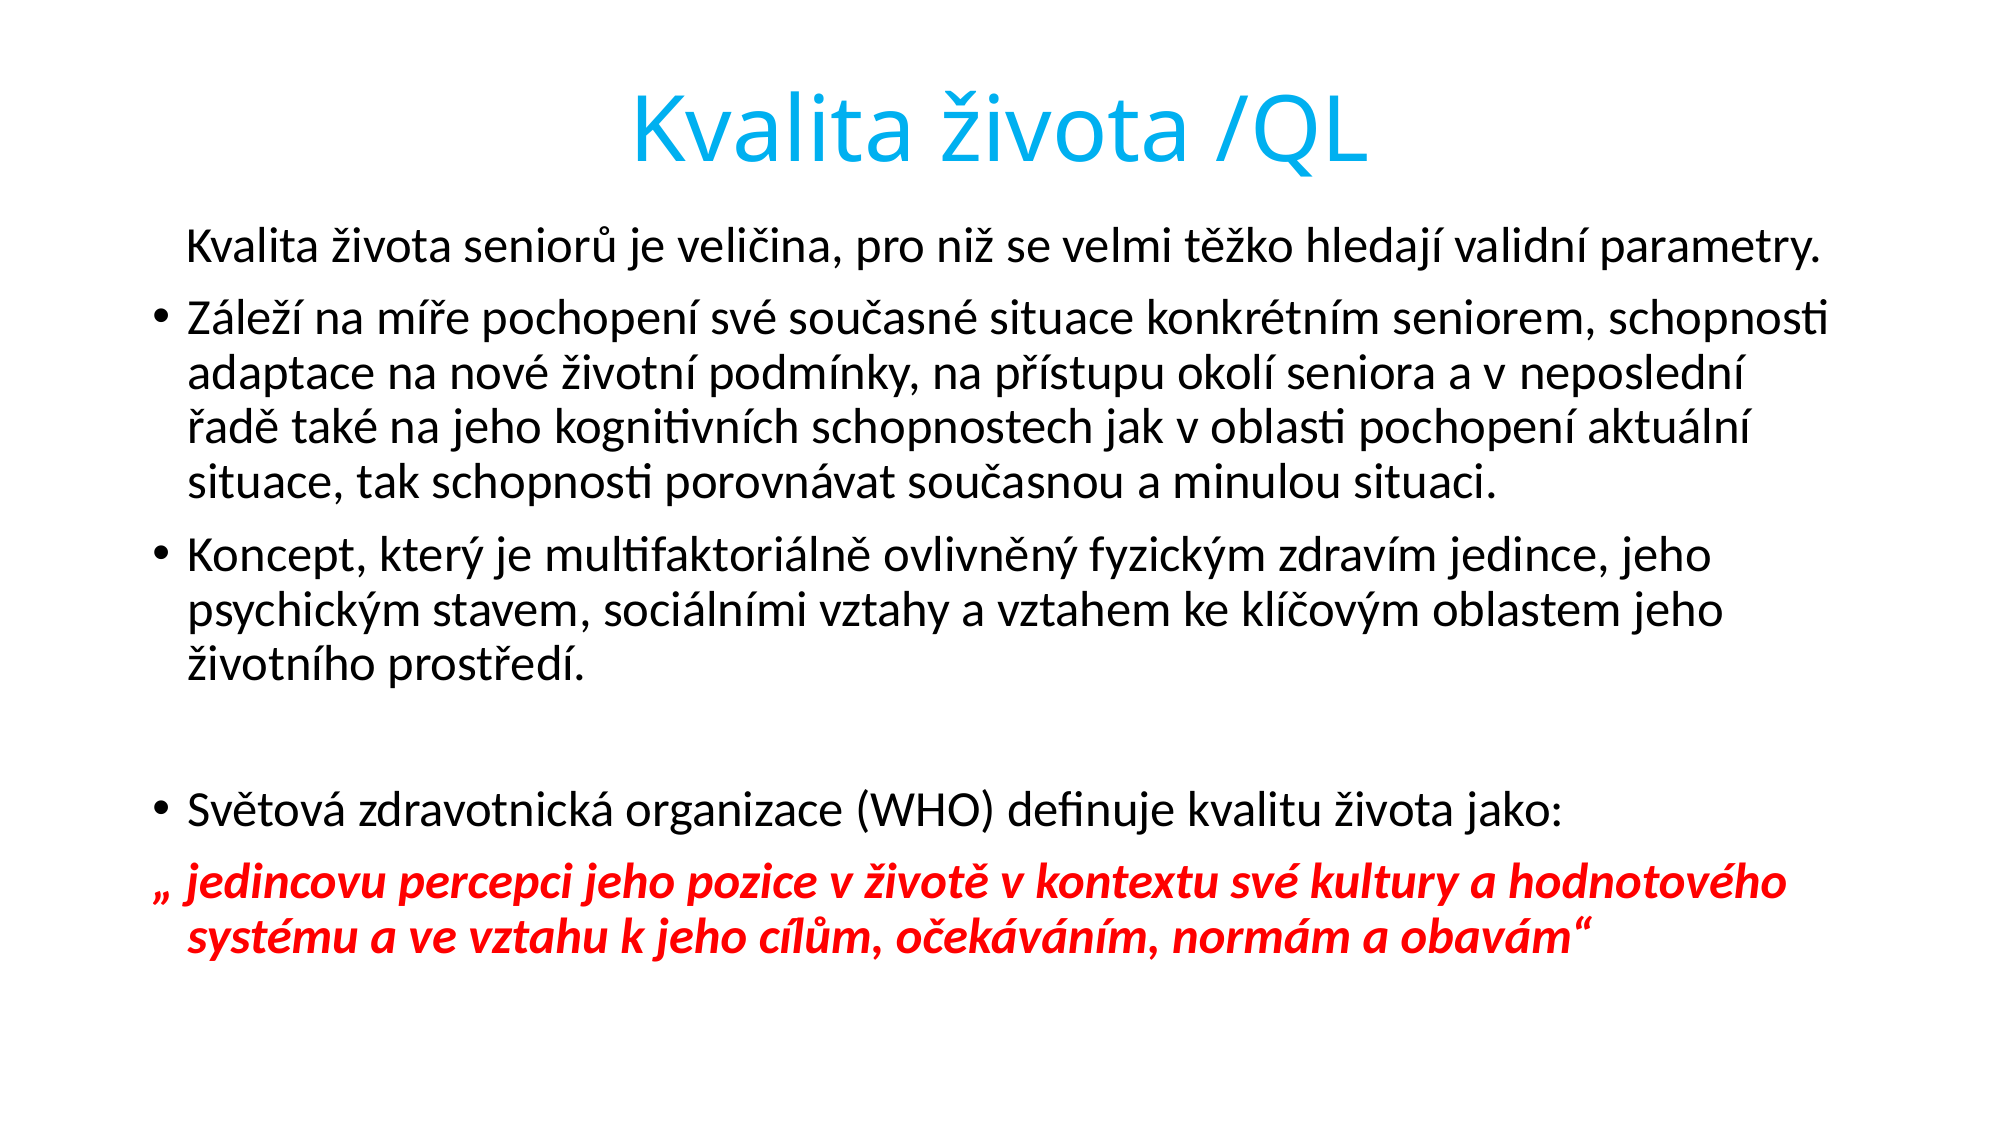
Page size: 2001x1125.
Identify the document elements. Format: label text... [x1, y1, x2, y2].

title Kvalita života /QL [137, 59, 1863, 204]
list Kvalita života seniorů je veličina, pro niž se velmi těžko hledají validní parametry. Záleží na míře pochopení své současné situace konkrétním seniorem, schopnosti adaptace na nové životní podmínky, na přístupu okolí seniora a v neposlední řadě také na jeho kognitivních schopnostech jak v oblasti pochopení aktuální situace, tak schopnosti porovnávat současnou a minulou situaci. Koncept, který je multifaktoriálně ovlivněný fyzickým zdravím jedince, jeho psychickým stavem, sociálními vztahy a vztahem ke klíčovým oblastem jeho životního prostředí. Světová zdravotnická organizace (WHO) definuje kvalitu života jako: „ jedincovu percepci jeho pozice v životě v kontextu své kultury a hodnotového systému a ve vztahu k jeho cílům, očekáváním, normám a obavám“ [137, 210, 1863, 1014]
